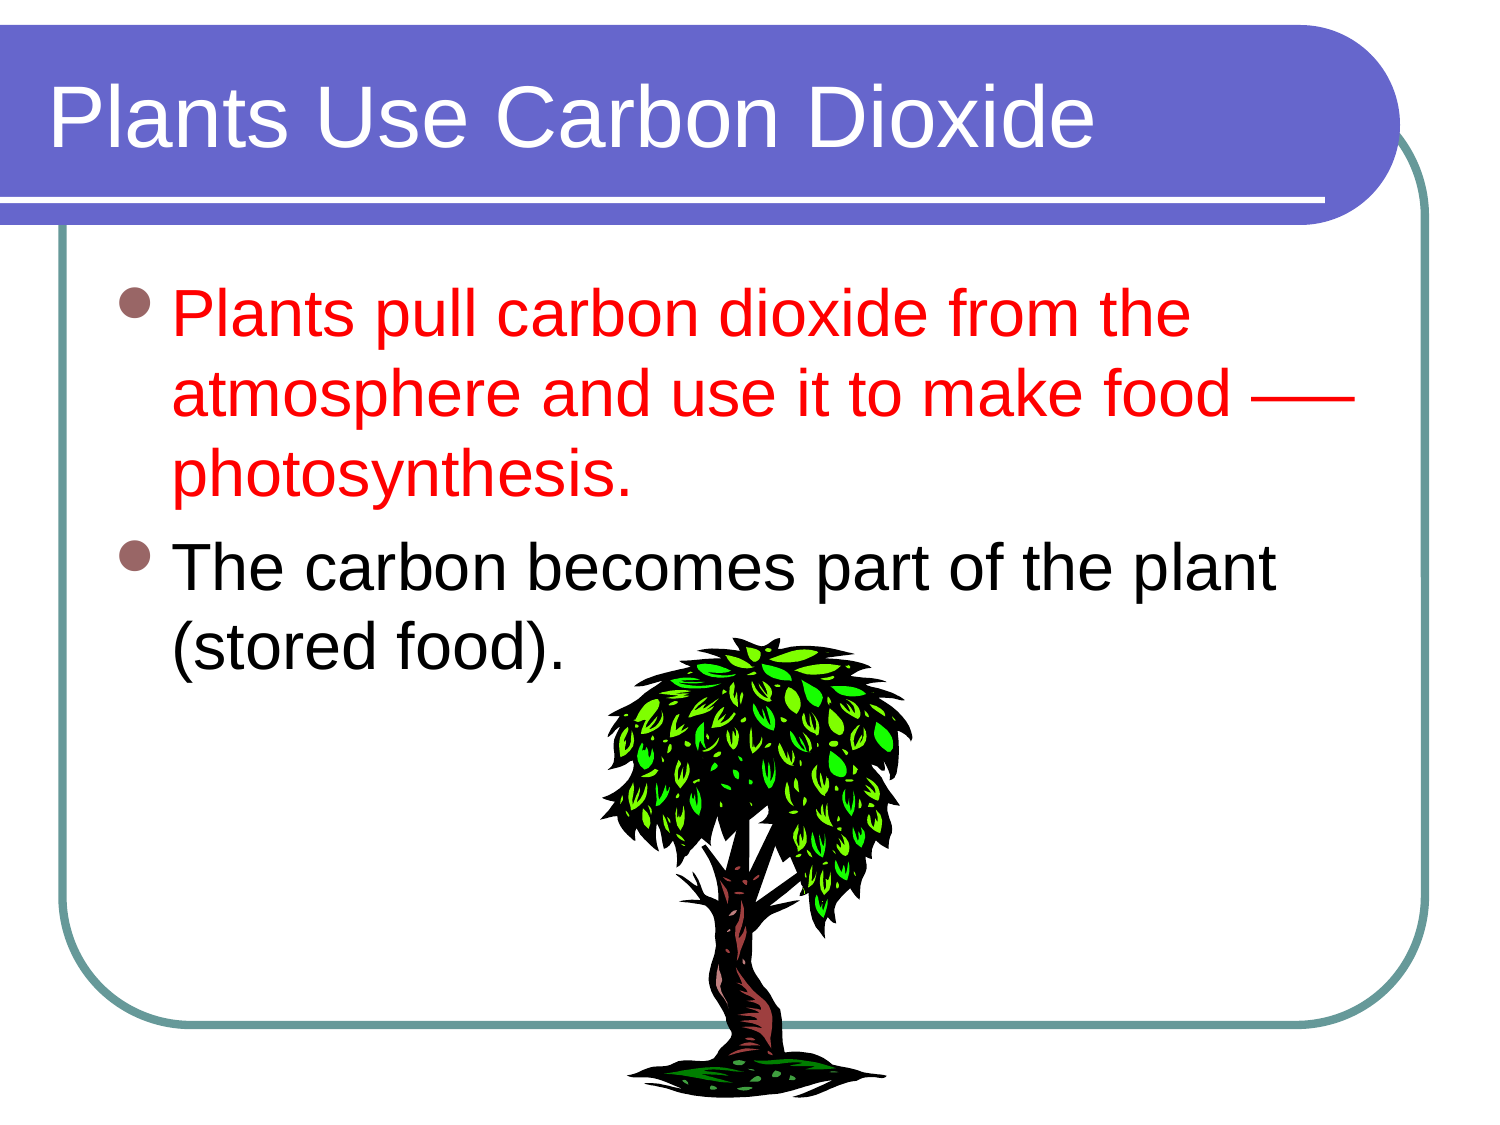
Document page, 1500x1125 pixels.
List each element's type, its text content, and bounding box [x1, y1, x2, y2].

list Plants pull carbon dioxide from the atmosphere and use it to make food –— photosynthesis. The carbon becomes part of the plant (stored food). [99, 262, 1401, 988]
picture [599, 637, 913, 1100]
title Plants Use Carbon Dioxide [31, 37, 1348, 188]
